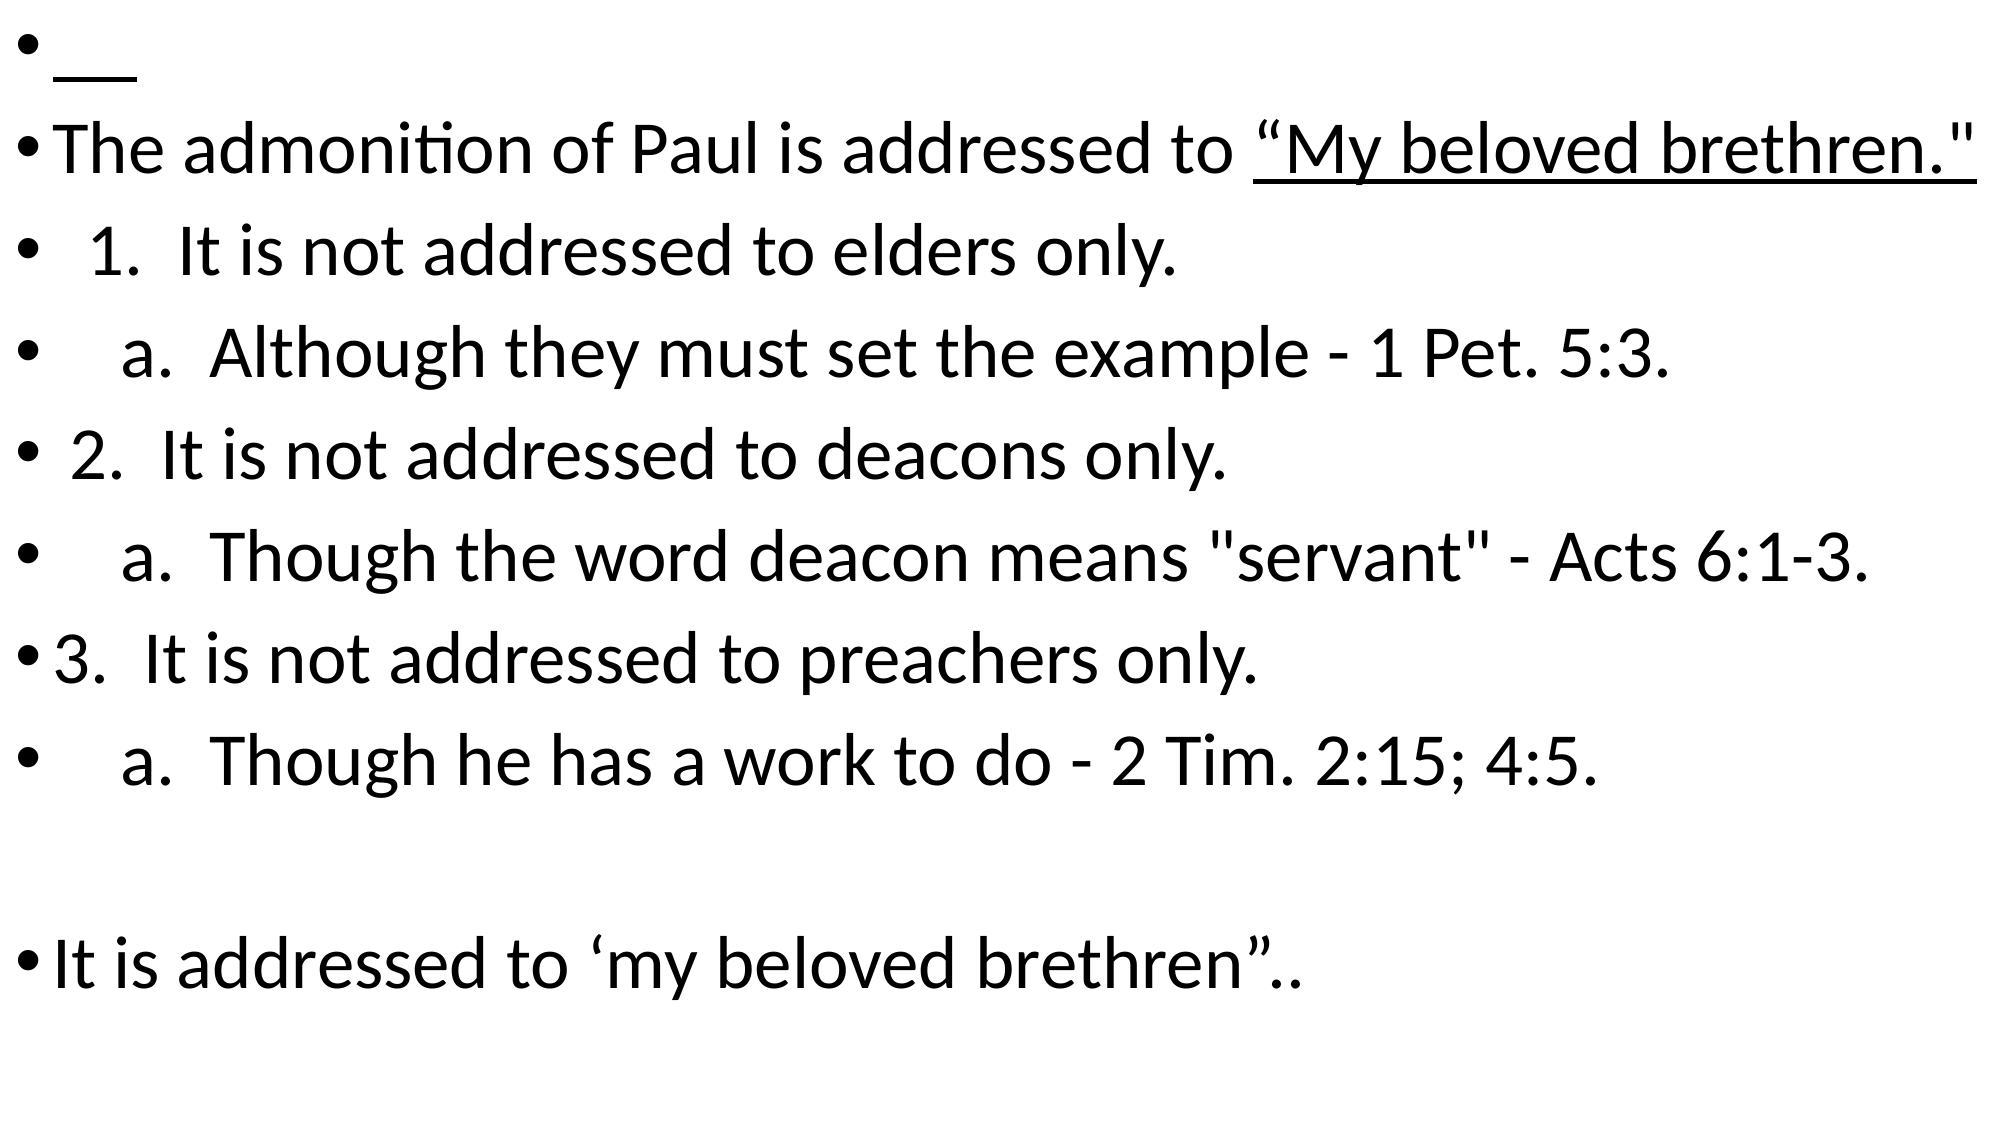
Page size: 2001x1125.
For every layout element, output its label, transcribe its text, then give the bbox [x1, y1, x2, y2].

list The admonition of Paul is addressed to “My beloved brethren." 1. It is not addressed to elders only. a. Although they must set the example - 1 Pet. 5:3. 2. It is not addressed to deacons only. a. Though the word deacon means "servant" - Acts 6:1-3. 3. It is not addressed to preachers only. a. Though he has a work to do - 2 Tim. 2:15; 4:5. It is addressed to ‘my beloved brethren”.. [0, 0, 2000, 1108]
